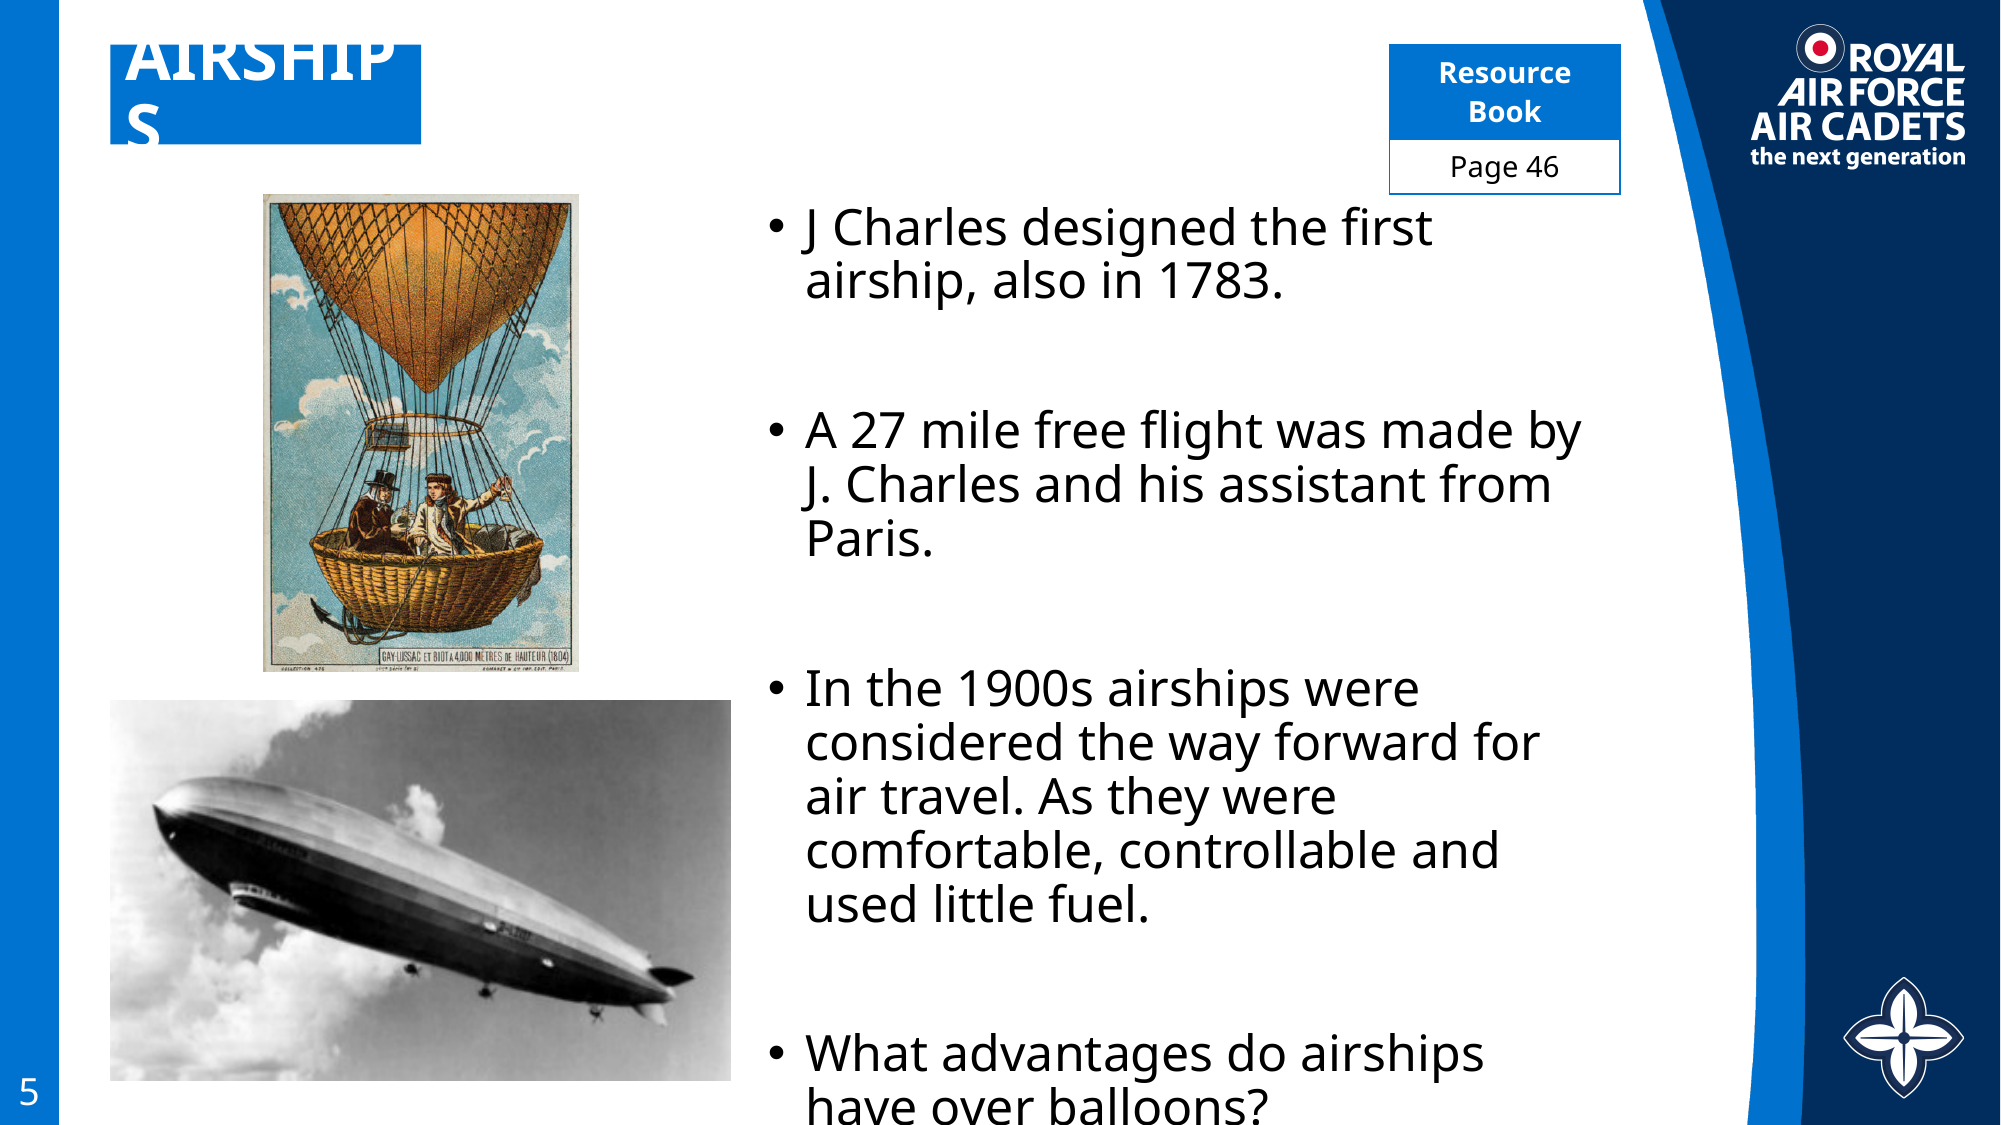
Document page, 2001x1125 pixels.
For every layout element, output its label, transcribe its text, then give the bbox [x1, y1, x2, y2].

picture [1614, 1, 2001, 1124]
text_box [110, 194, 731, 1081]
list J Charles designed the first airship, also in 1783. A 27 mile free flight was made by J. Charles and his assistant from Paris. In the 1900s airships were considered the way forward for air travel. As they were comfortable, controllable and used little fuel. What advantages do airships have over balloons? [752, 194, 1621, 1081]
title AIRSHIPS [110, 44, 422, 145]
table_header Resource Book [1390, 45, 1619, 138]
table_cell Page 46 [1390, 140, 1619, 193]
